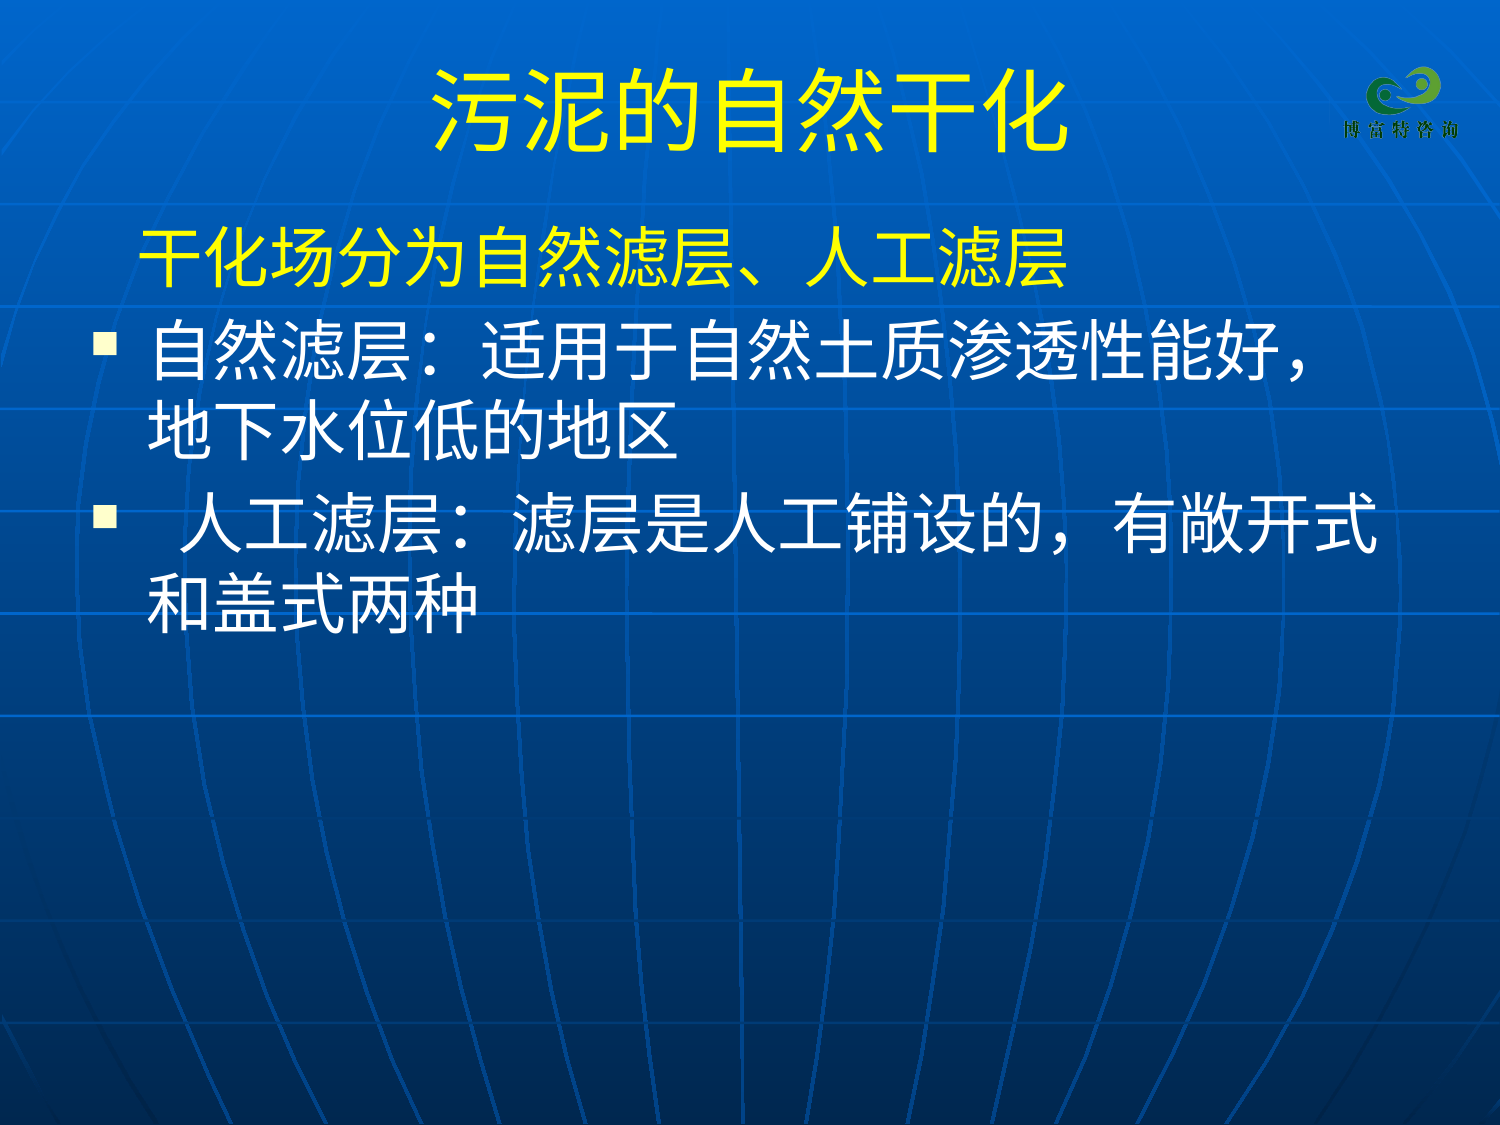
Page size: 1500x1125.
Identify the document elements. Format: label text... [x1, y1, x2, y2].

picture [1425, 66, 1477, 141]
list 干化场分为自然滤层、人工滤层 自然滤层：适用于自然土质渗透性能好，地下水位低的地区 人工滤层：滤层是人工铺设的，有敞开式和盖式两种 [75, 208, 1425, 1125]
title 污泥的自然干化 [75, 45, 1425, 173]
